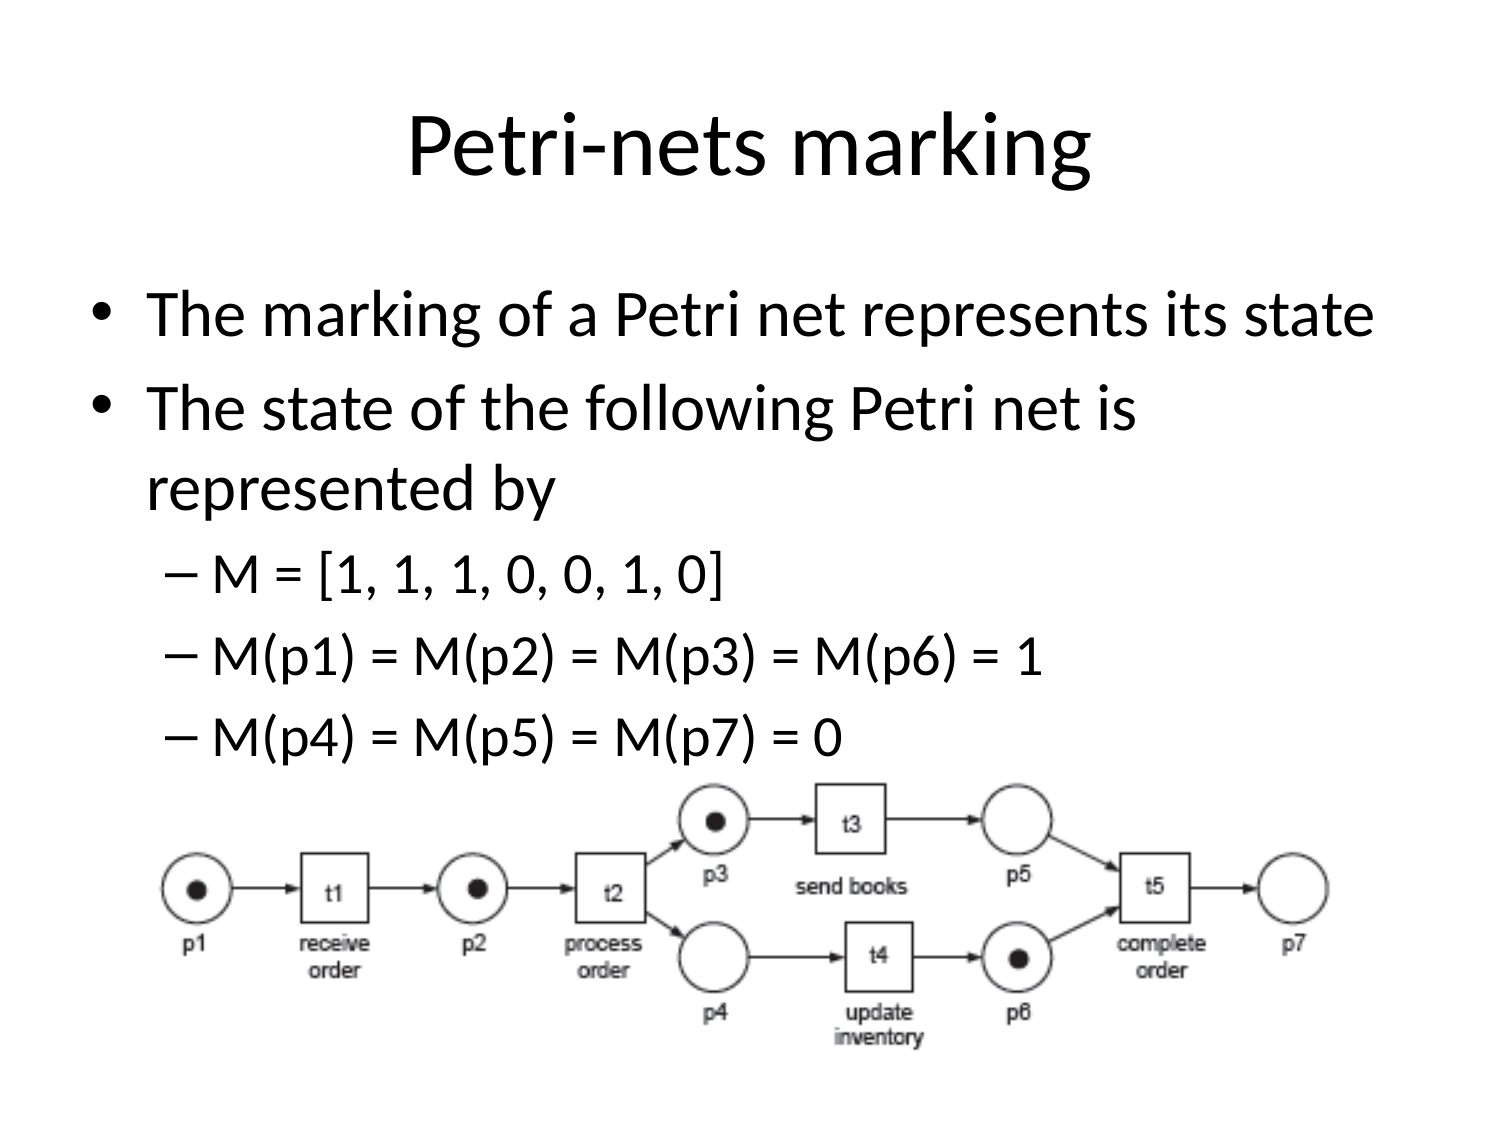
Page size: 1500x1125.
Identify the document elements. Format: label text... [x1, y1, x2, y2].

list The marking of a Petri net represents its state The state of the following Petri net is represented by M = [1, 1, 1, 0, 0, 1, 0] M(p1) = M(p2) = M(p3) = M(p6) = 1 M(p4) = M(p5) = M(p7) = 0 [75, 262, 1425, 1005]
picture [149, 774, 1351, 1076]
title Petri-nets marking [75, 45, 1425, 233]
